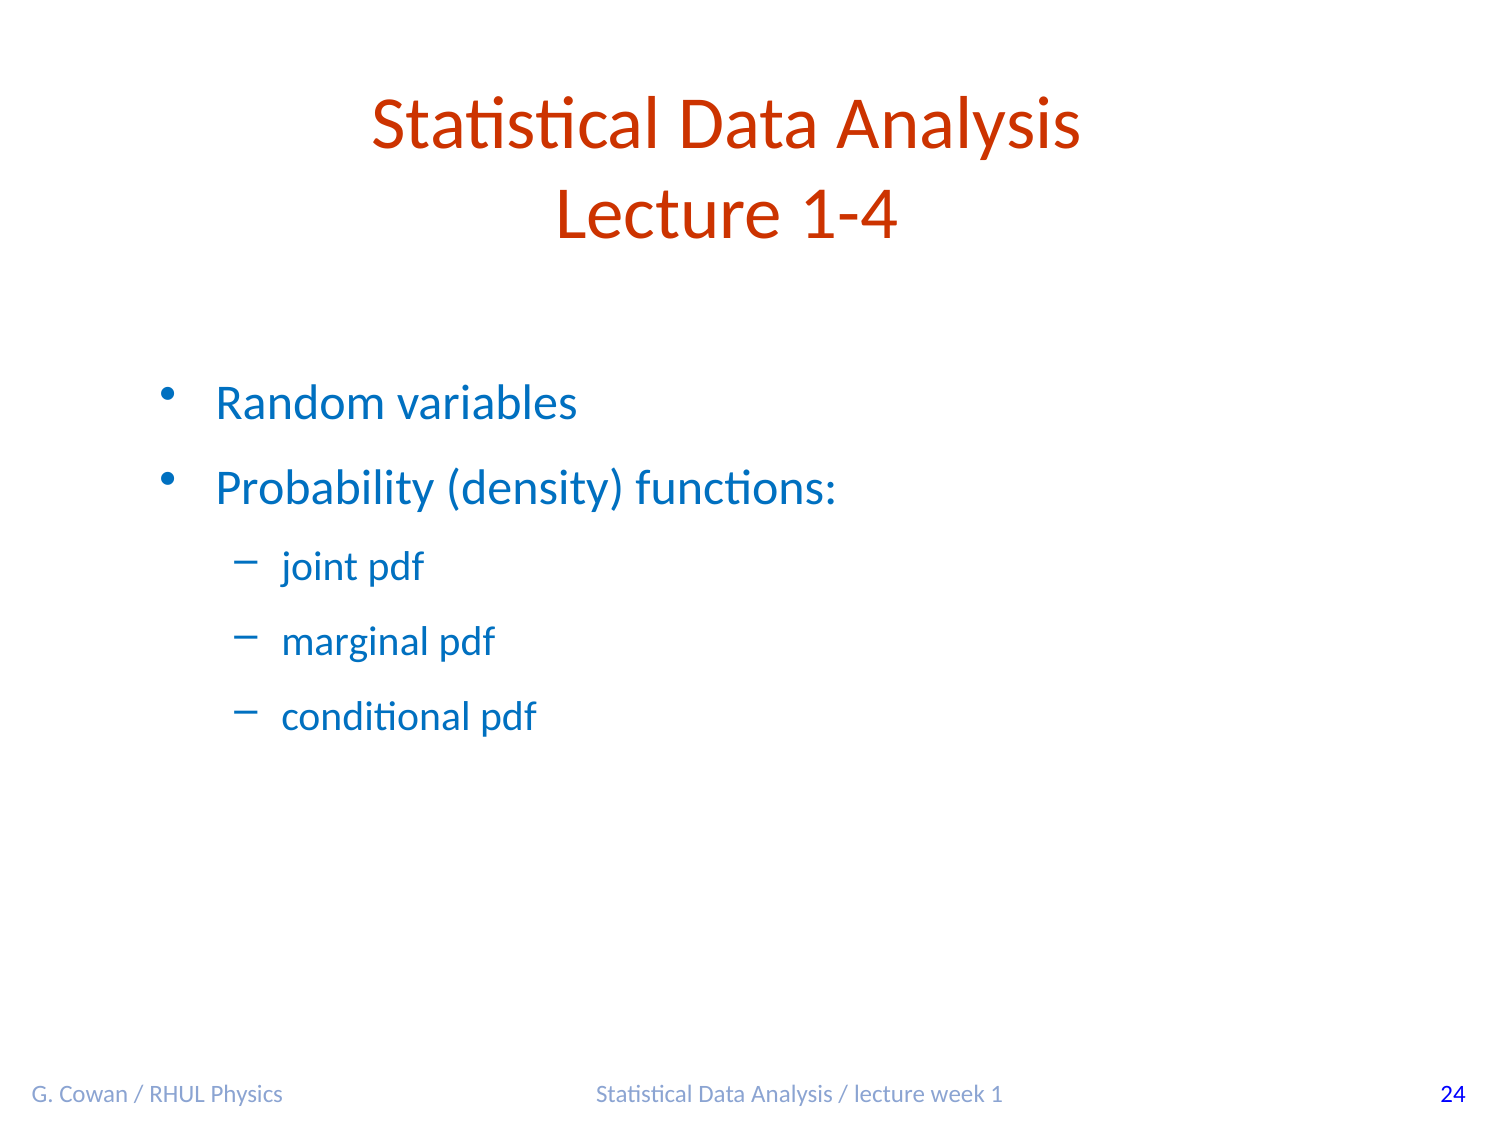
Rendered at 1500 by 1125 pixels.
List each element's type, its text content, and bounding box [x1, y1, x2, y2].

text_box Random variables Probability (density) functions: joint pdf marginal pdf conditional pdf [144, 361, 854, 747]
slide_number 24 [1262, 1062, 1481, 1123]
footer Statistical Data Analysis / lecture week 1 [338, 1062, 1262, 1123]
slide_number G. Cowan / RHUL Physics [16, 1062, 338, 1123]
text_box Statistical Data Analysis Lecture 1-4 [89, 66, 1365, 256]
